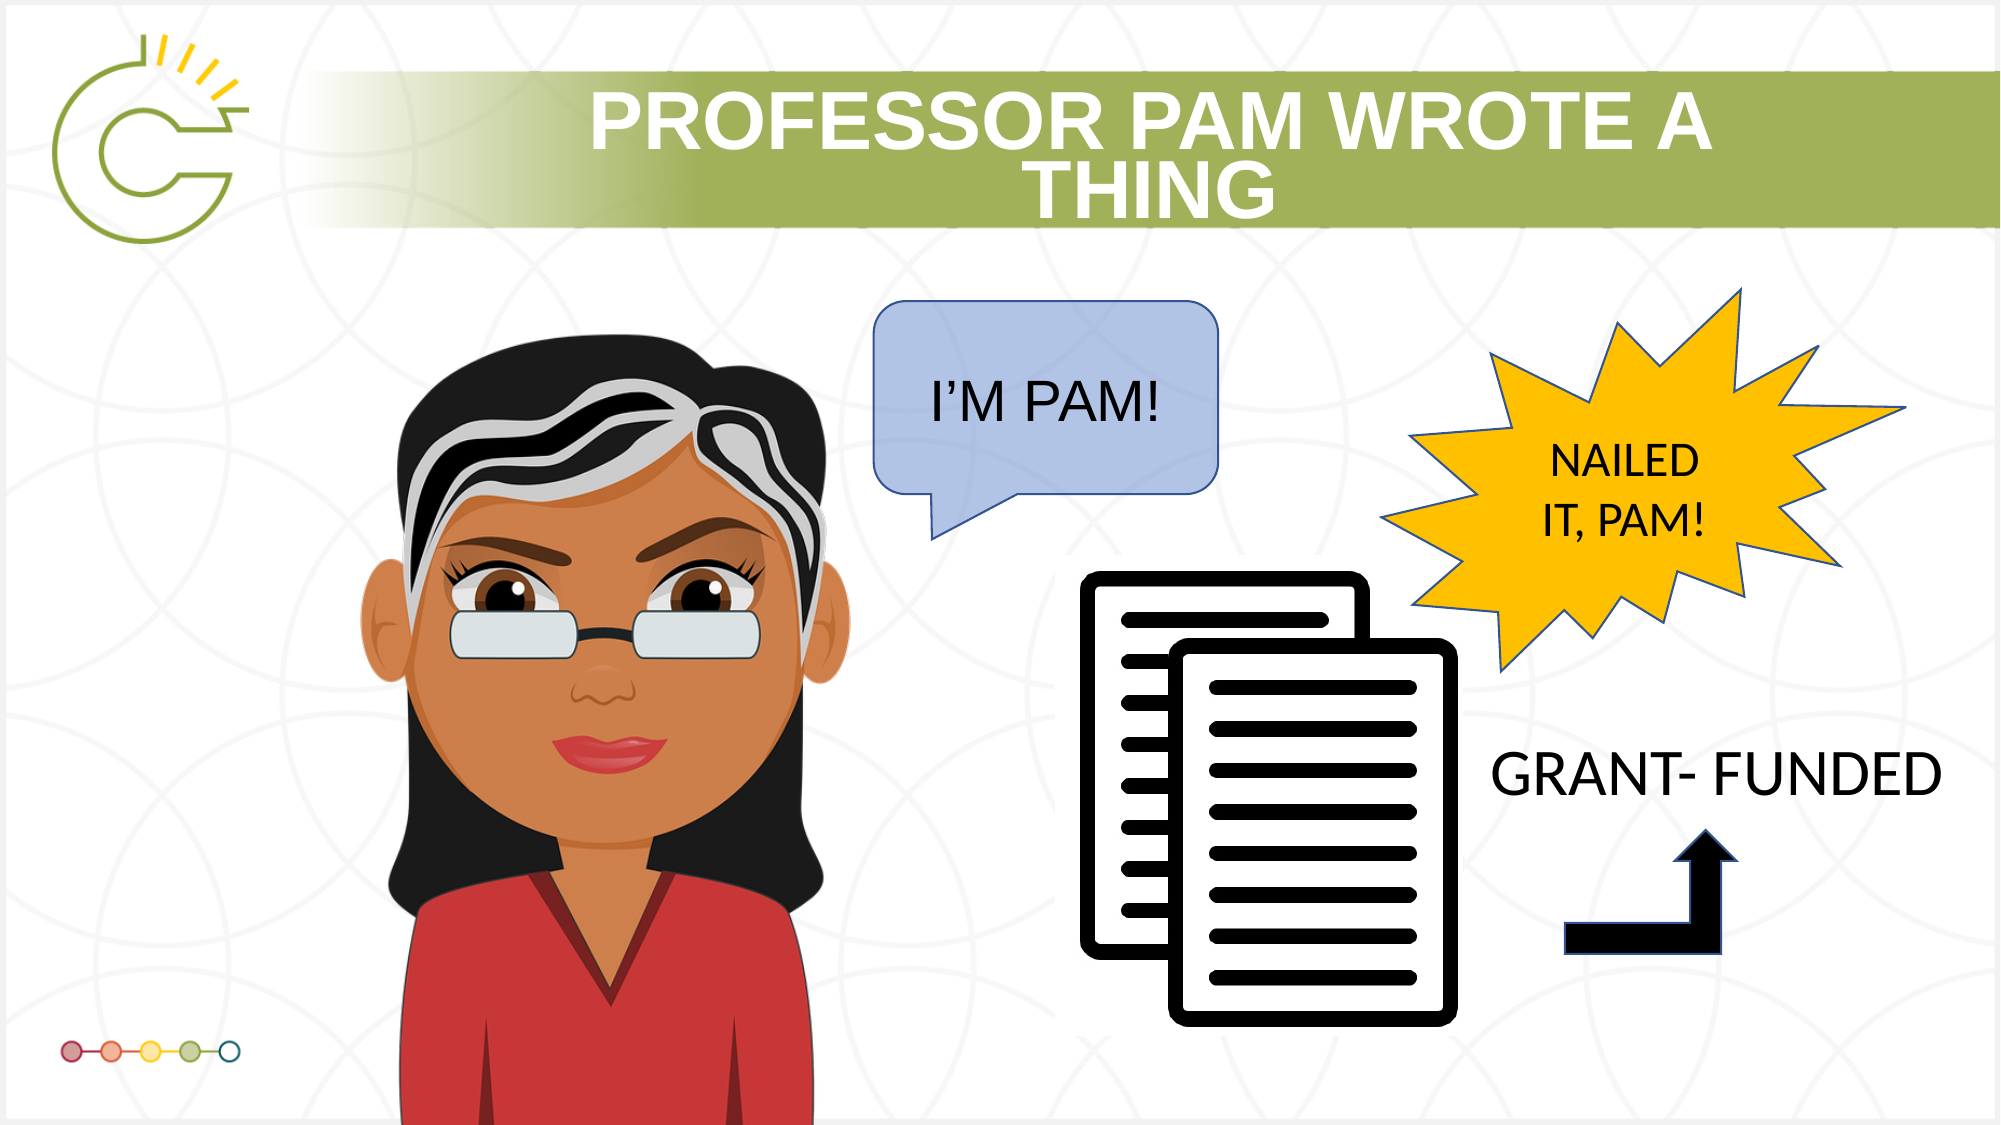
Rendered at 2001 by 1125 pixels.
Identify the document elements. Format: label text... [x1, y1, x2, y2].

text_box GRANT- FUNDED [1475, 721, 1969, 816]
text_box NAILED IT, PAM! [1378, 286, 1907, 674]
title PROFESSOR PAM WROTE A THING [438, 85, 1863, 240]
text_box I’M PAM! [879, 300, 1220, 508]
picture [0, 0, 2001, 1125]
text_box [1563, 828, 1740, 955]
